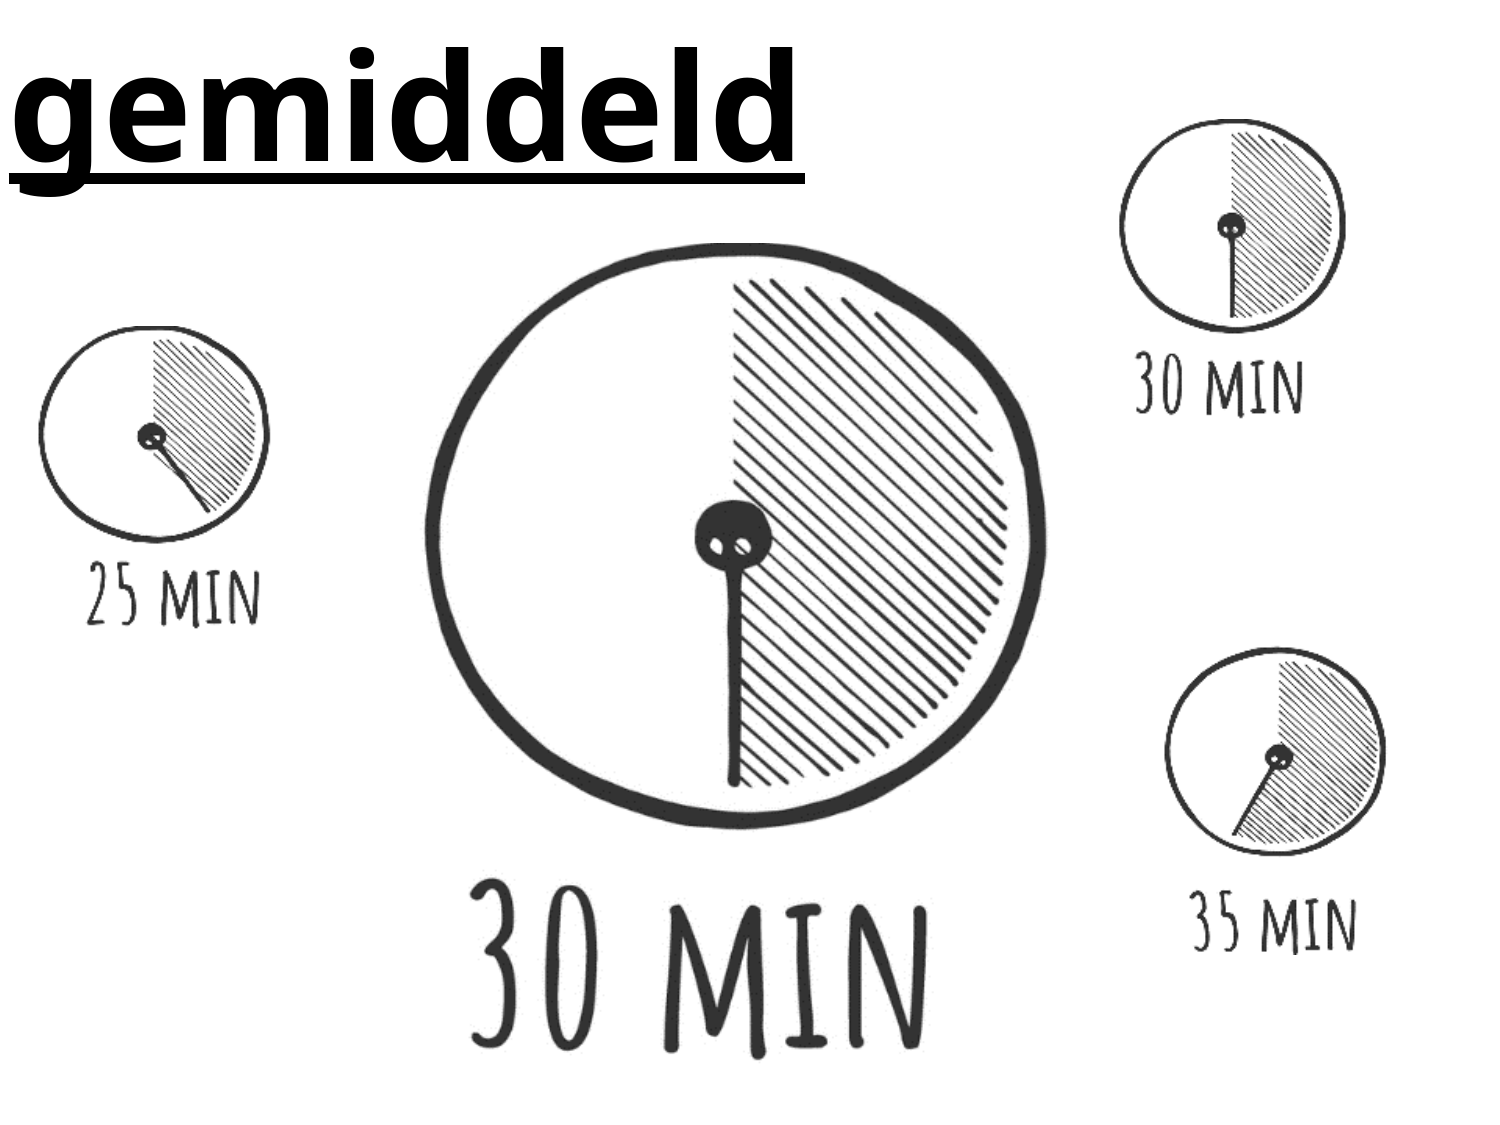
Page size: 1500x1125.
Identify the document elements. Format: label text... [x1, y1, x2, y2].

picture [1104, 118, 1350, 434]
picture [1156, 640, 1397, 955]
text_box gemiddeld [0, 4, 1500, 199]
picture [20, 326, 287, 641]
picture [383, 243, 1054, 1105]
